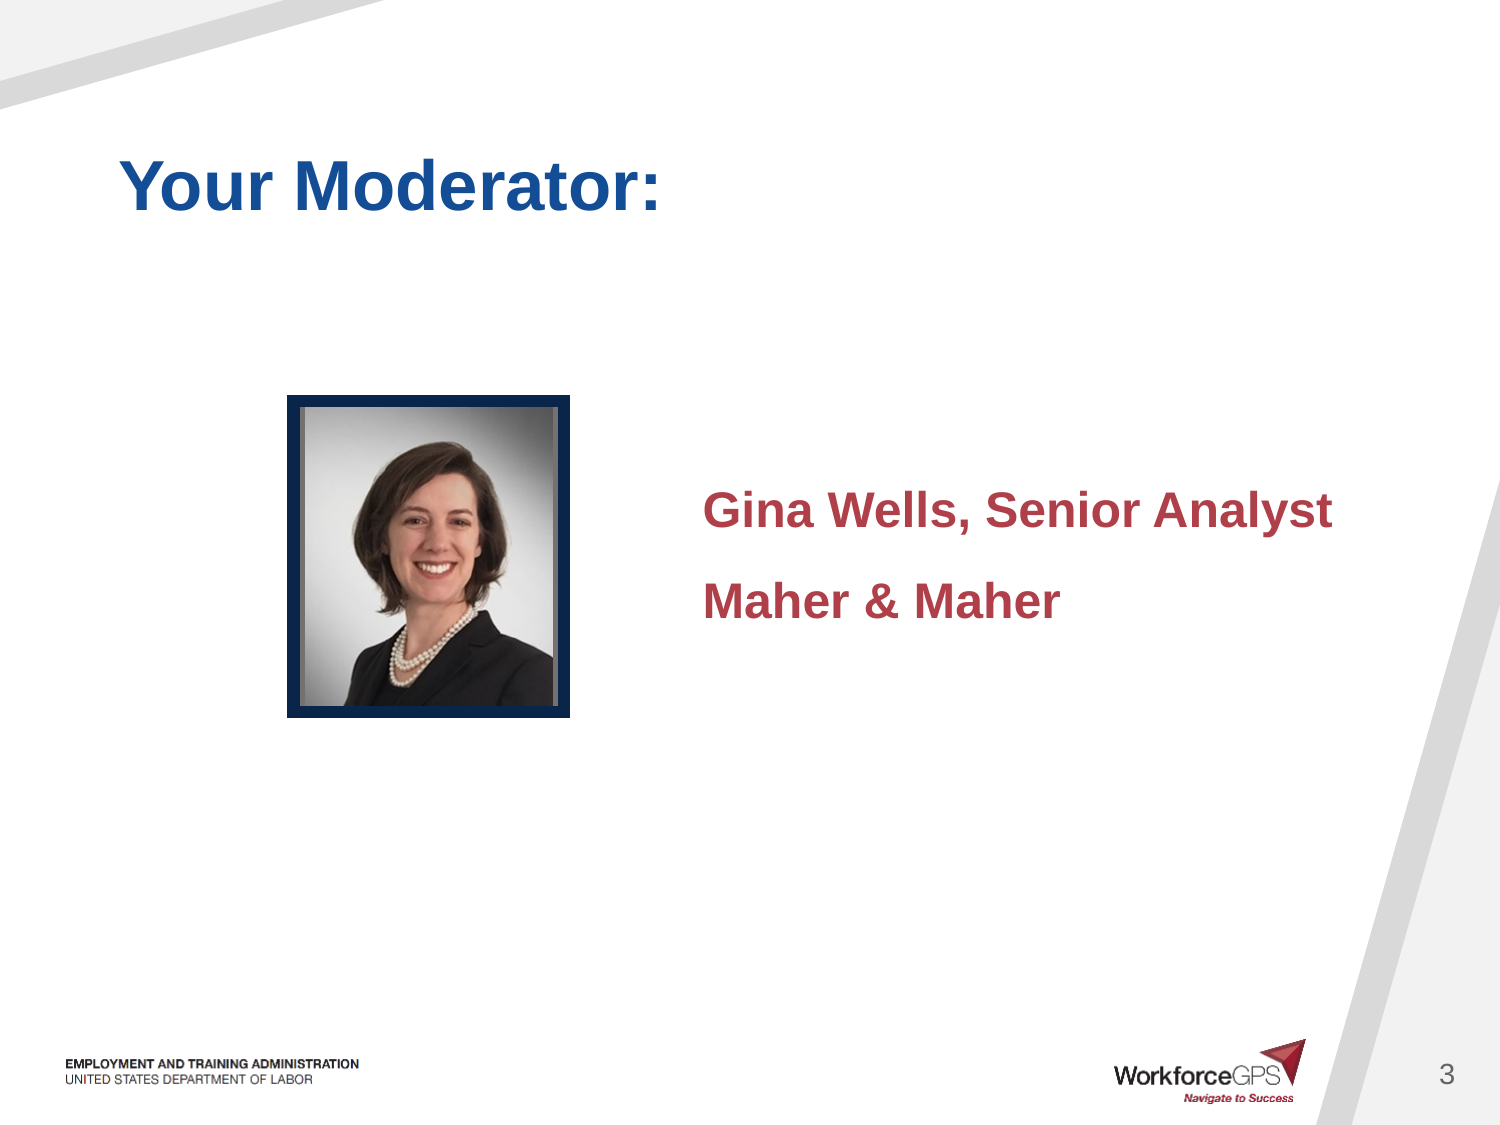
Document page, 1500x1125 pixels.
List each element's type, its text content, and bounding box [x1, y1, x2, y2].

picture [299, 407, 558, 706]
list Gina Wells, Senior Analyst Maher & Maher [687, 407, 1378, 706]
picture [59, 1053, 370, 1092]
picture [1112, 1038, 1308, 1105]
slide_number 3 [1260, 1042, 1471, 1103]
